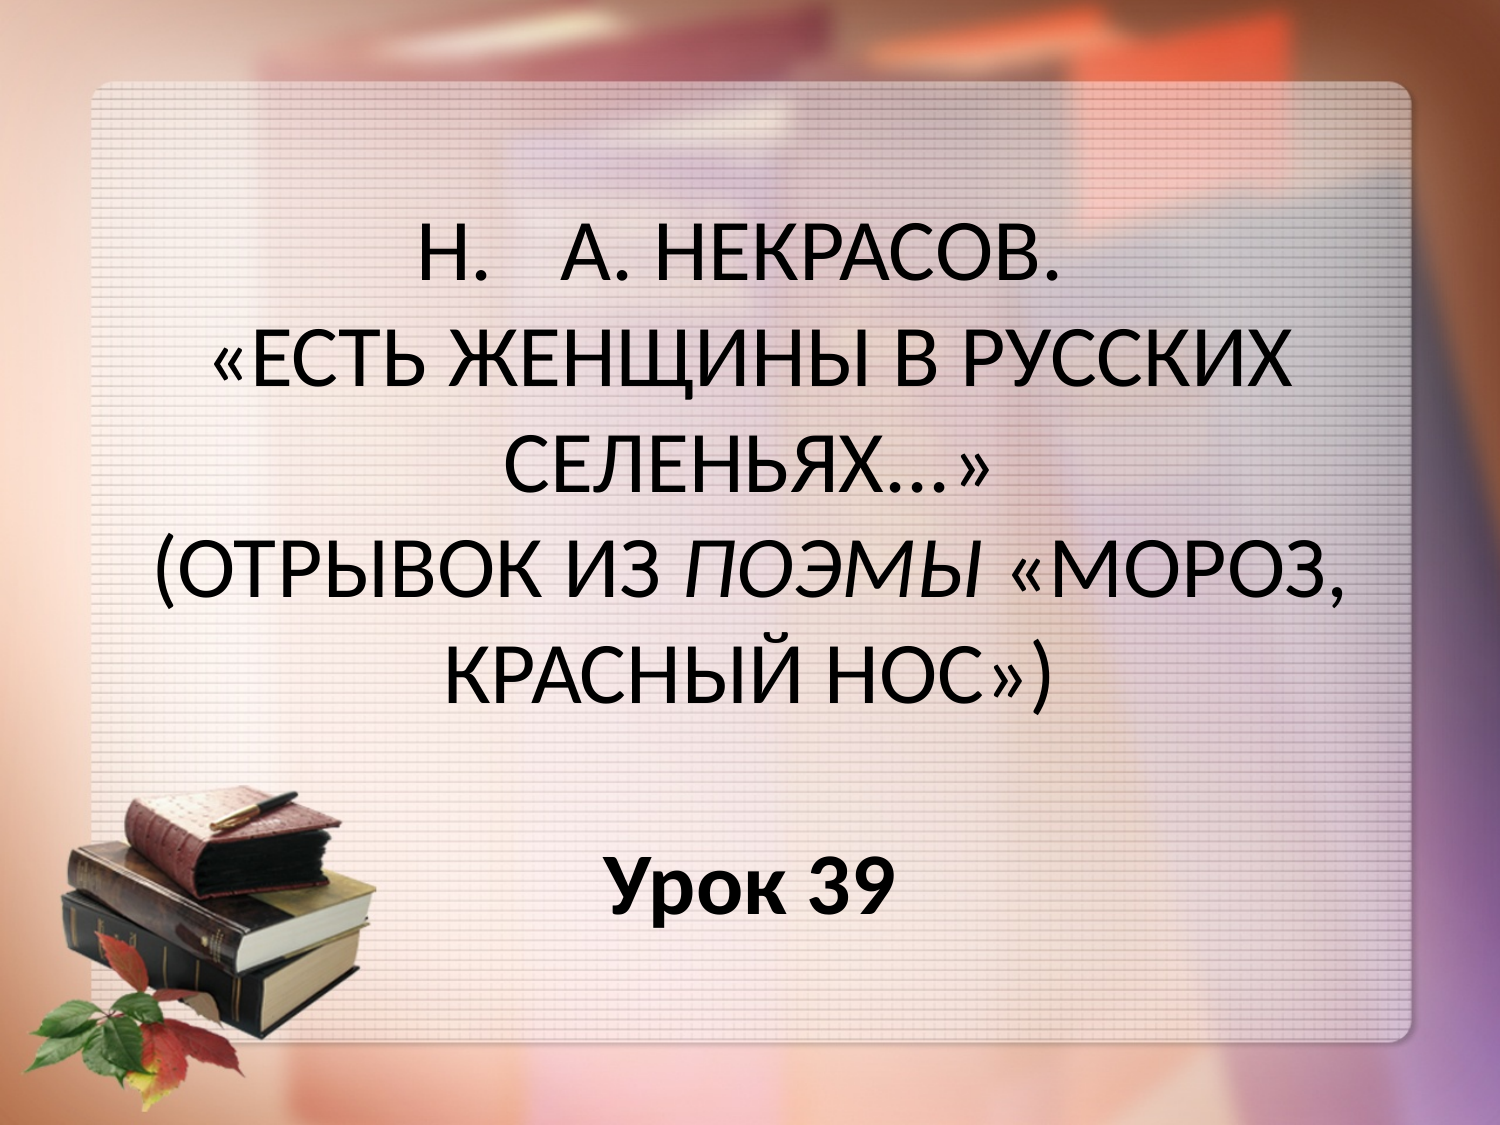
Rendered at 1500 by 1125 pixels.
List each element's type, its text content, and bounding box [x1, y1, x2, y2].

picture [0, 0, 1500, 1125]
title Н. А. НЕКРАСОВ. «ЕСТЬ ЖЕНЩИНЫ В РУССКИХ СЕЛЕНЬЯХ...» (ОТРЫВОК ИЗ ПОЭМЫ «МОРОЗ, КРАСНЫЙ НОС») Урок 39 [112, 184, 1388, 941]
